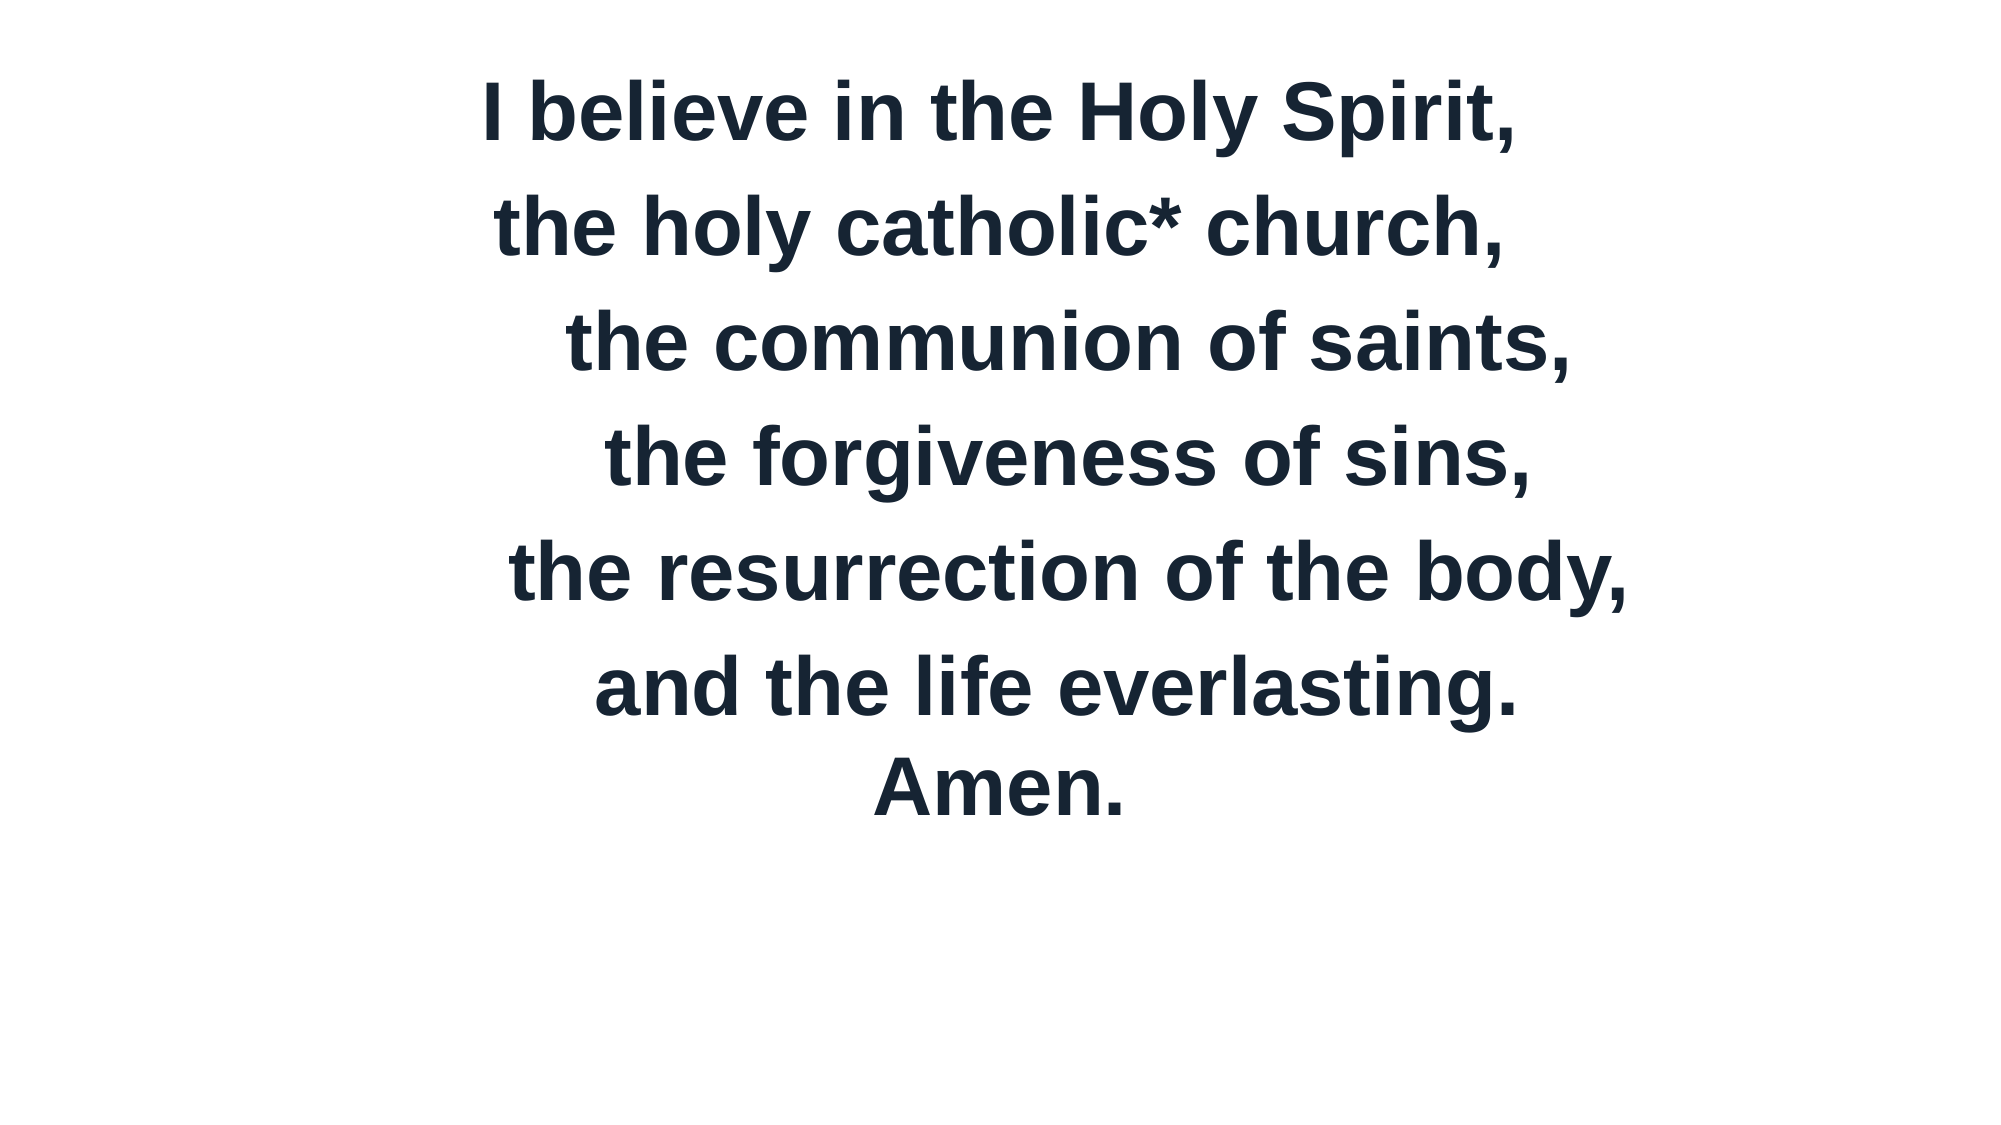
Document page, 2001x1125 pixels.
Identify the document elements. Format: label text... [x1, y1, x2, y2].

text_box I believe in the Holy Spirit, the holy catholic* church, the communion of saints, the forgiveness of sins, the resurrection of the body, and the life everlasting. Amen. [0, 0, 2000, 940]
